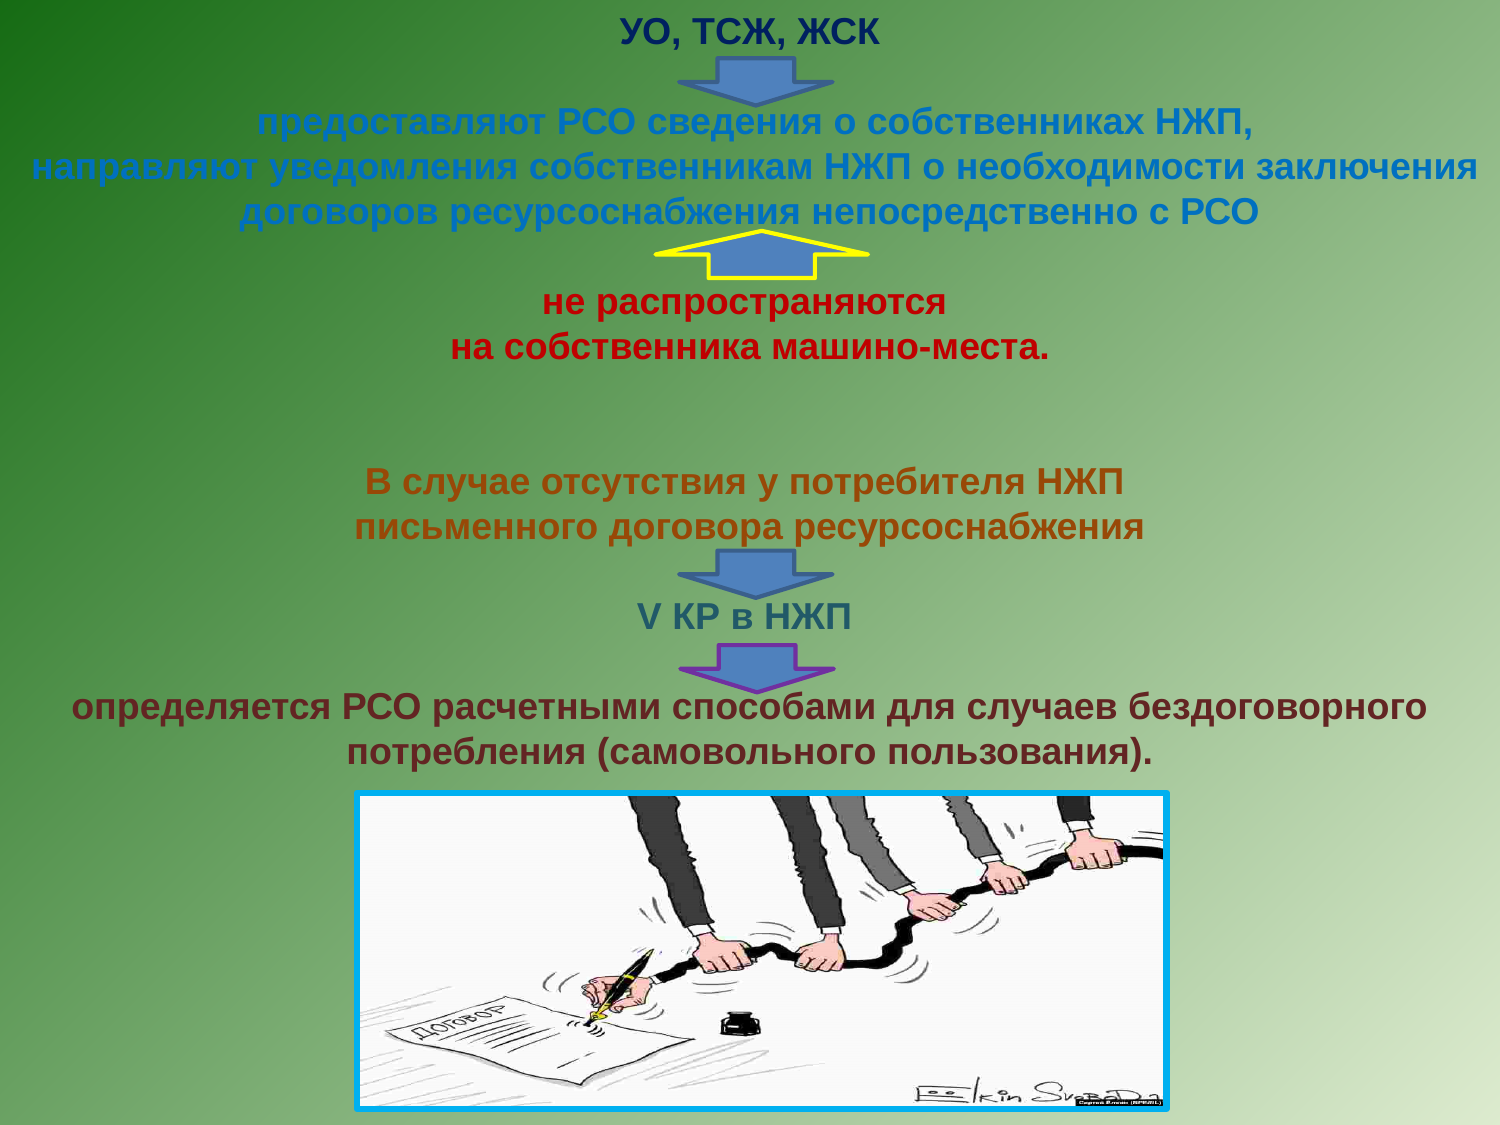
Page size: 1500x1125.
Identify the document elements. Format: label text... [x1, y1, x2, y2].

text_box УО, ТСЖ, ЖСК предоставляют РСО сведения о собственниках НЖП, направляют уведомления собственникам НЖП о необходимости заключения договоров ресурсоснабжения непосредственно с РСО не распространяются на собственника машино-места. В случае отсутствия у потребителя НЖП письменного договора ресурсоснабжения V КР в НЖП определяется РСО расчетными способами для случаев бездоговорного потребления (самовольного пользования). [0, 0, 1500, 825]
picture [361, 797, 1162, 1105]
text_box [678, 643, 836, 695]
text_box [653, 228, 871, 281]
text_box [677, 56, 835, 108]
text_box [677, 548, 835, 600]
